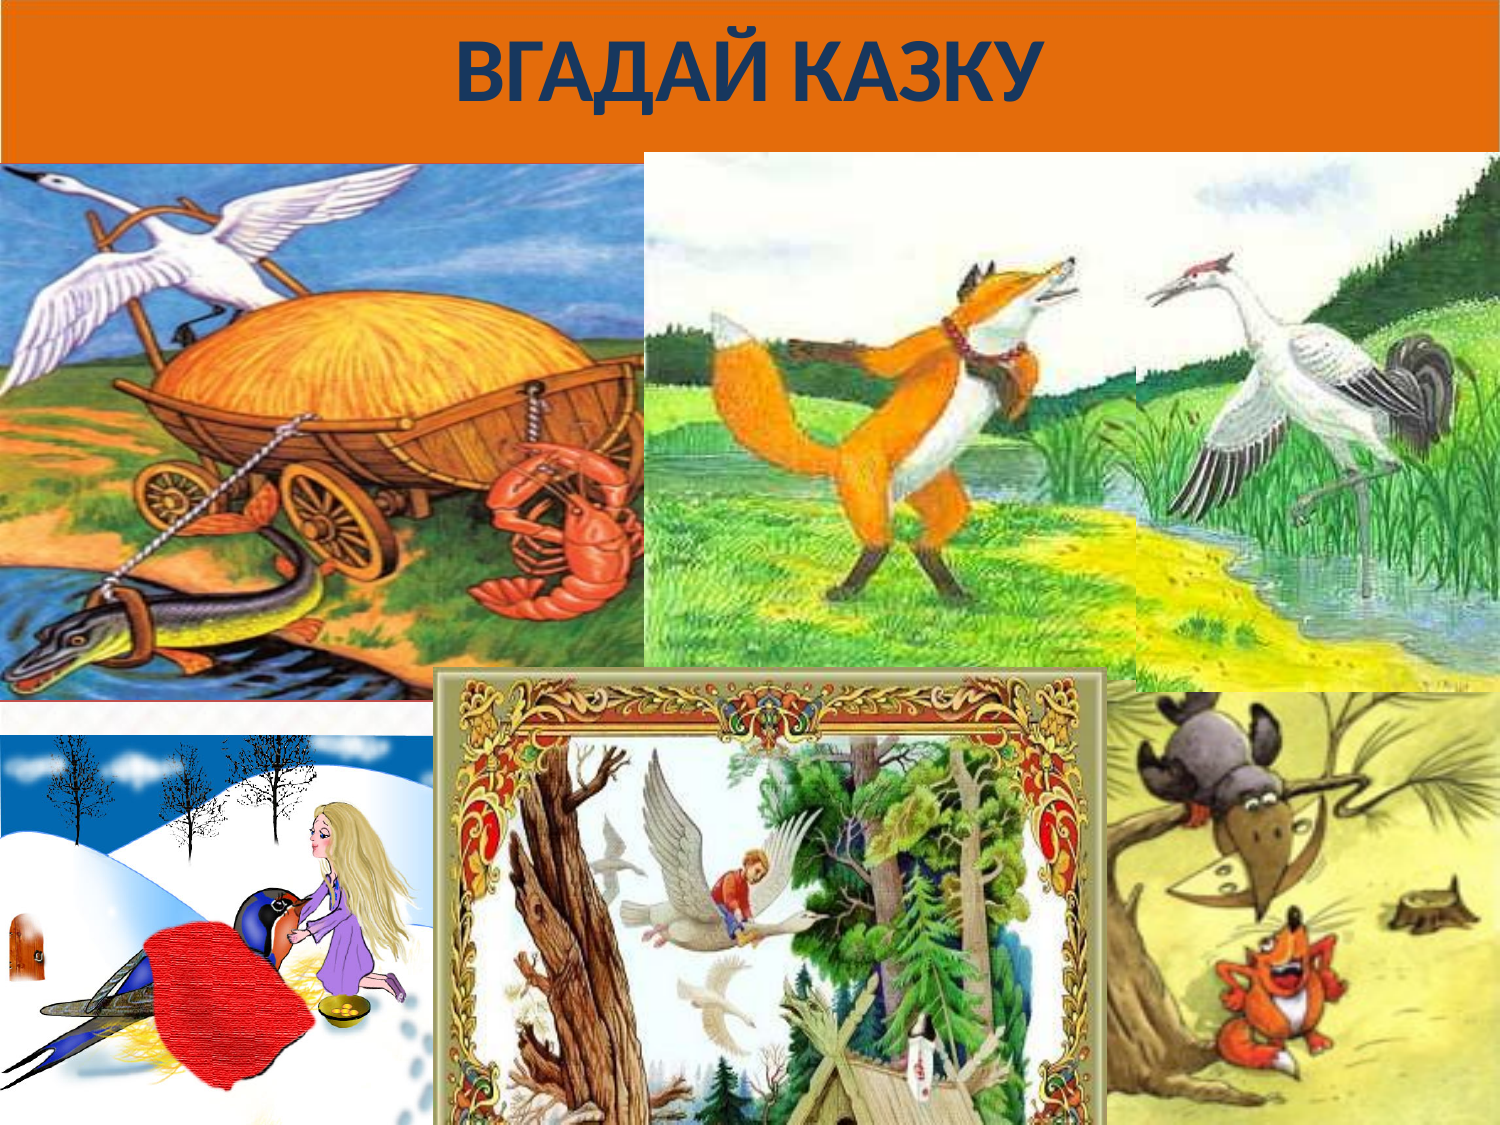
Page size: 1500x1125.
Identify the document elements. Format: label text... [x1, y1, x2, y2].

title ВГАДАЙ КАЗКУ [0, 0, 1500, 130]
picture [0, 130, 1500, 1125]
